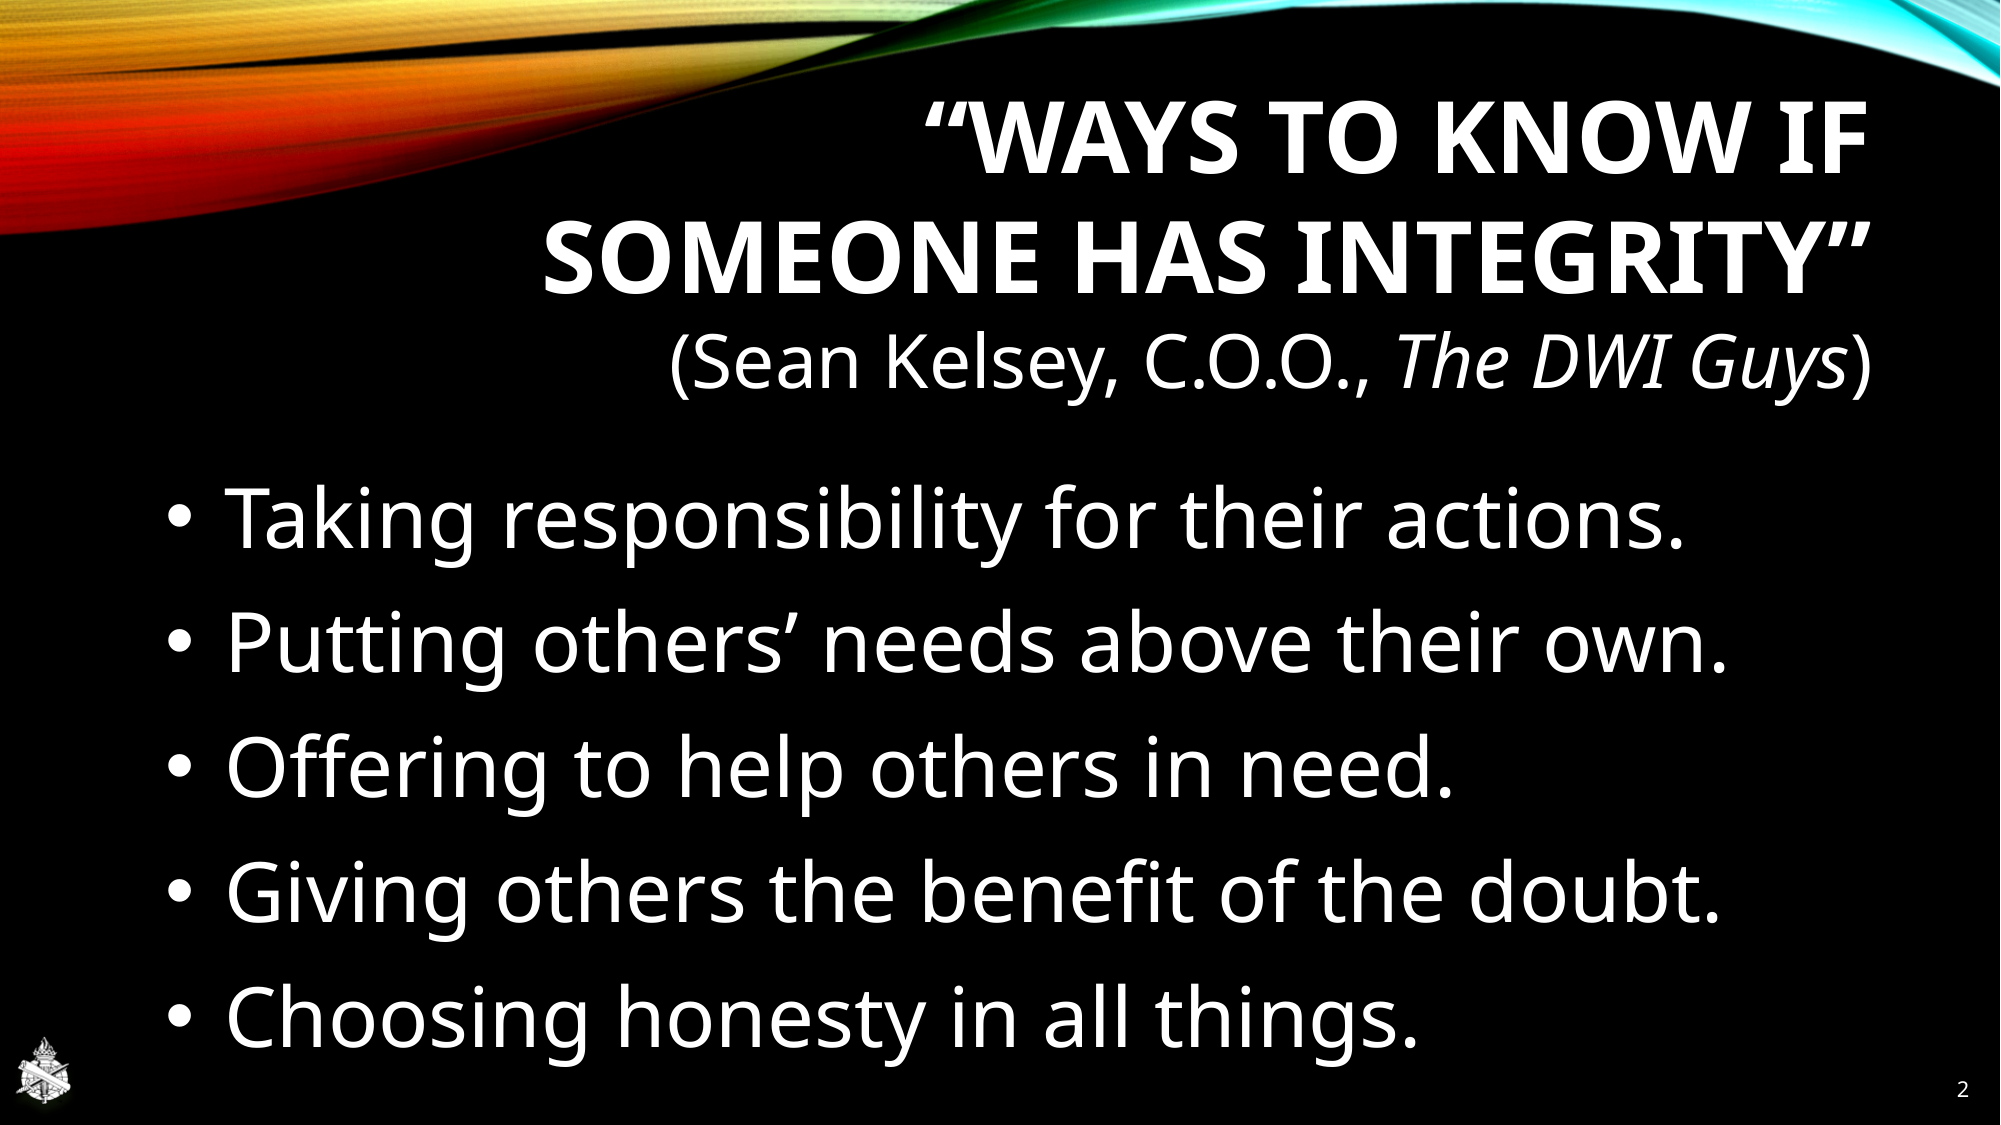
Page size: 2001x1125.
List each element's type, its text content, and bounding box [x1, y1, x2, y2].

picture [15, 1035, 72, 1107]
picture [0, 0, 2000, 237]
list Taking responsibility for their actions. Putting others’ needs above their own. Offering to help others in need. Giving others the benefit of the doubt. Choosing honesty in all things. [150, 457, 1888, 1125]
title “Ways to know if someone has Integrity” (Sean Kelsey, C.O.O., The DWI Guys) [474, 53, 1888, 424]
slide_number 2 [1534, 1060, 1985, 1121]
